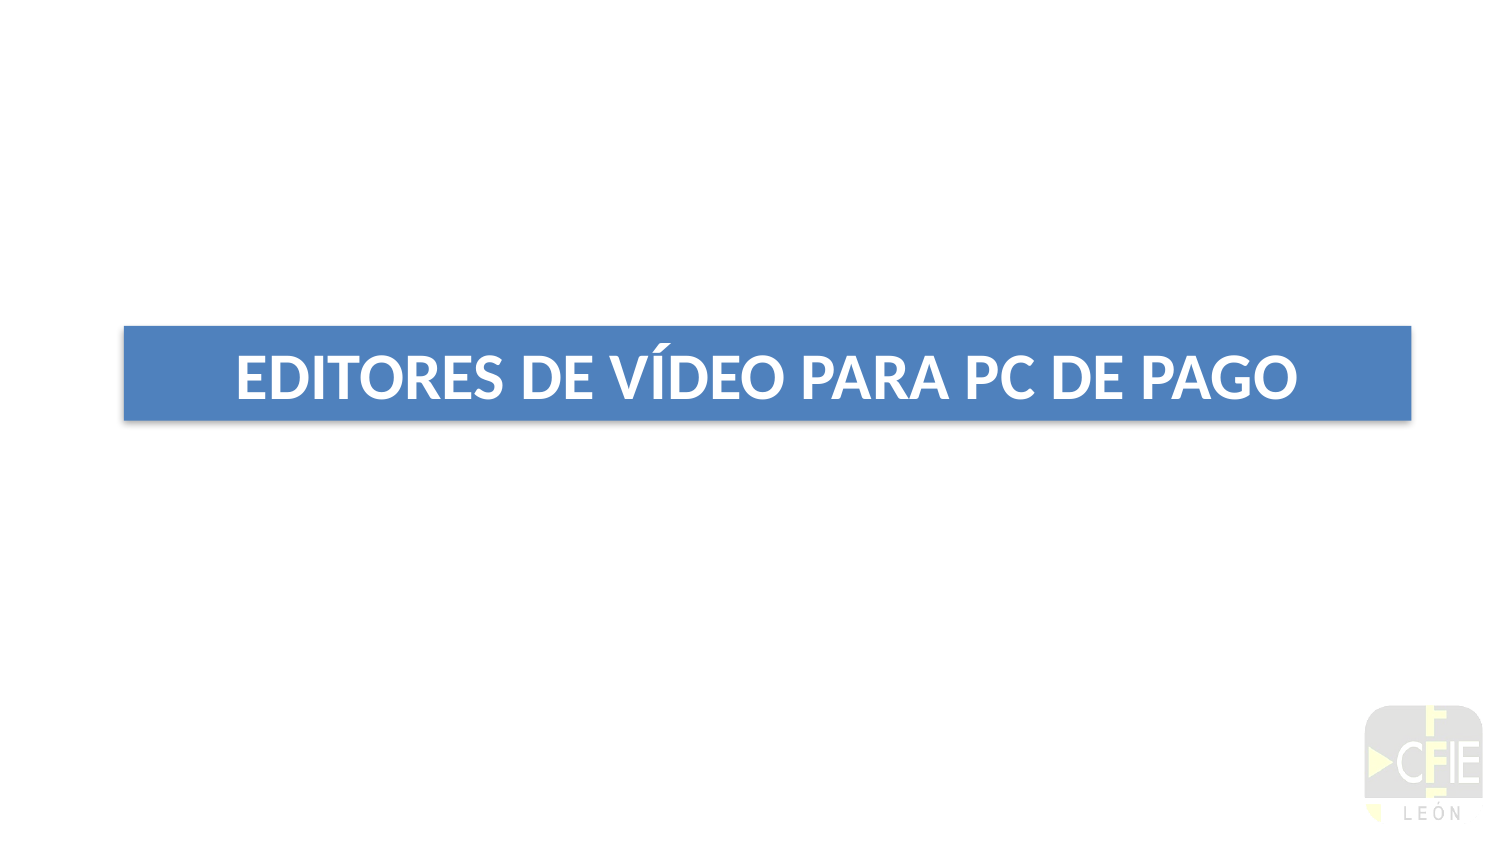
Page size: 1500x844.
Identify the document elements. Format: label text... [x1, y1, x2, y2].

text_box EDITORES DE VÍDEO PARA PC DE PAGO [122, 324, 1413, 423]
picture [1363, 705, 1483, 824]
